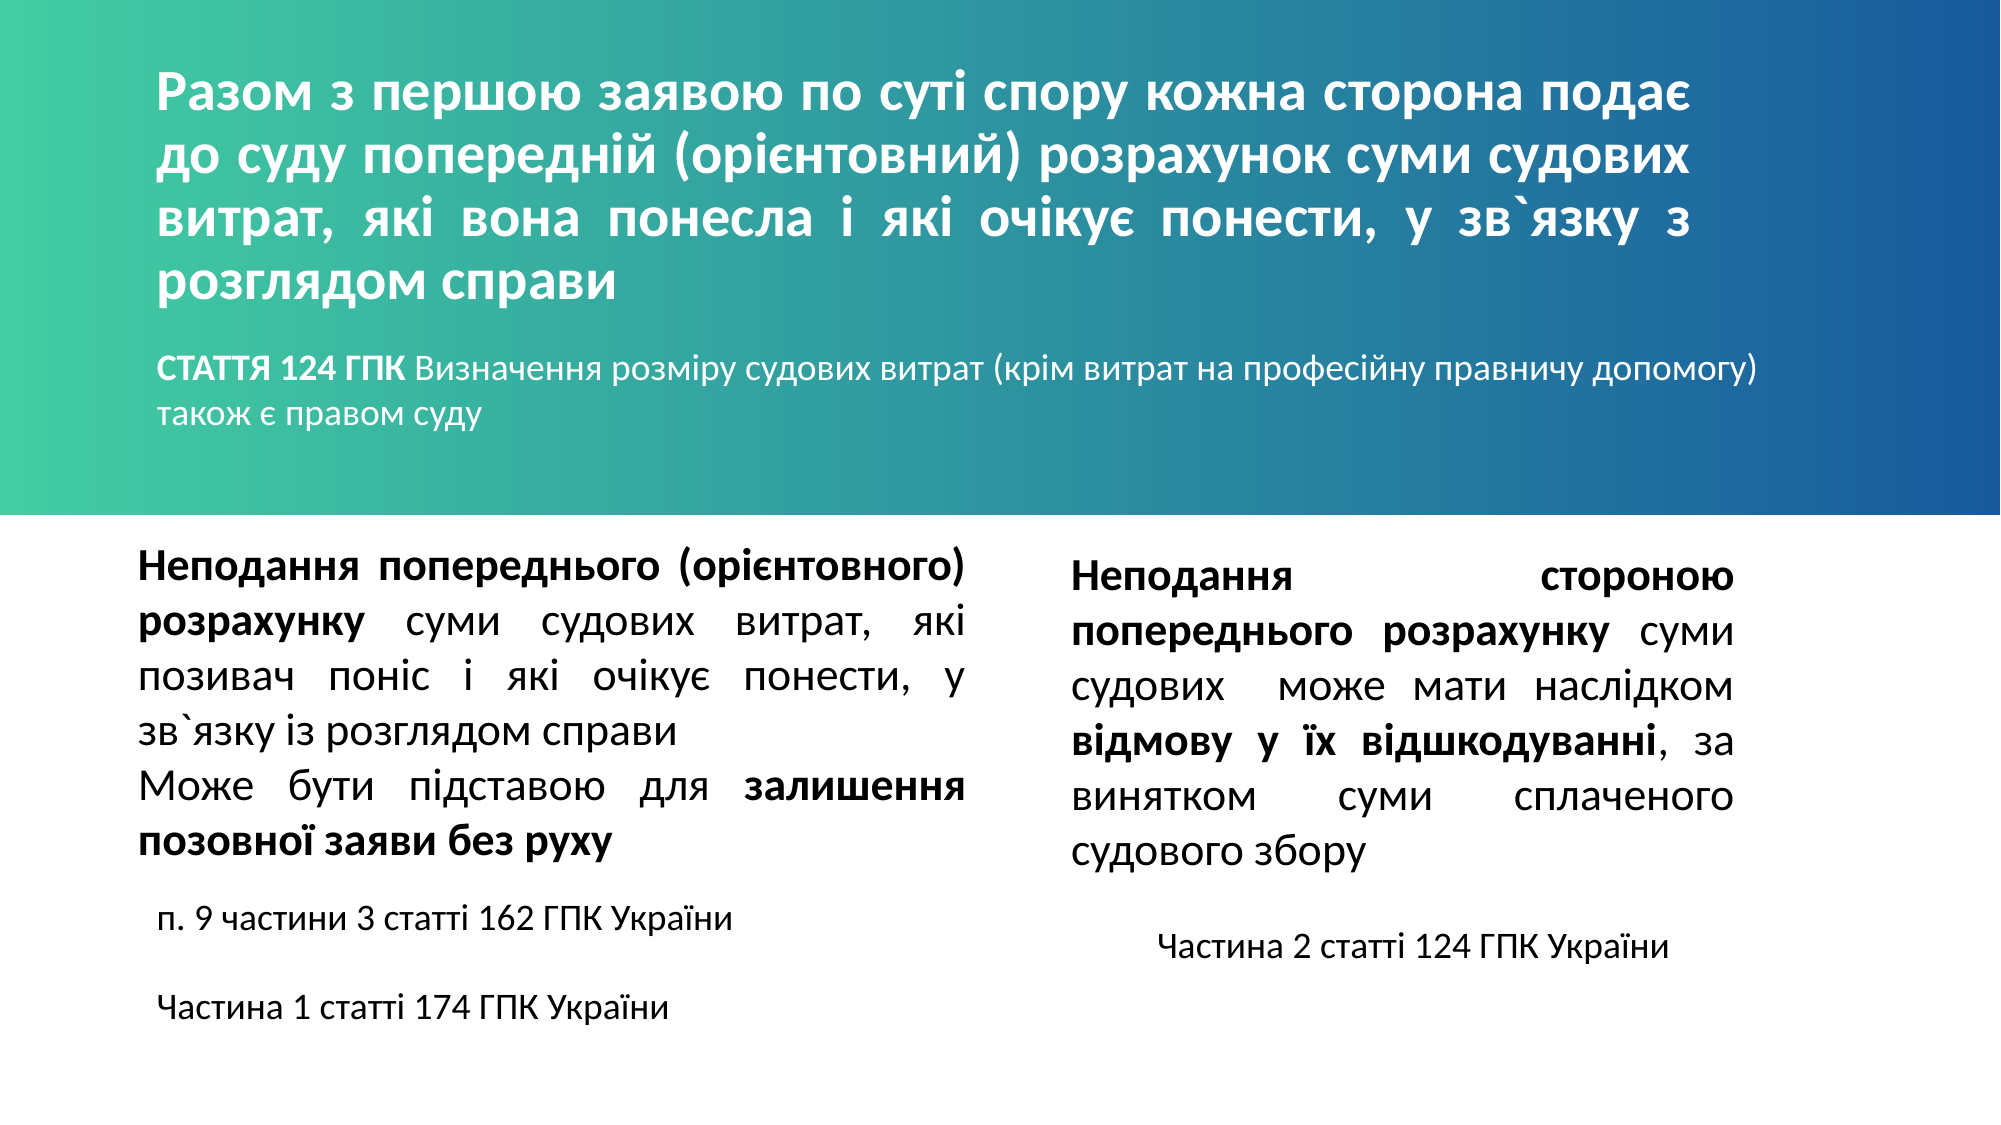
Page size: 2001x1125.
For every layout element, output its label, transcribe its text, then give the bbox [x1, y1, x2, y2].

text_box [0, 0, 2000, 515]
text_box СТАТТЯ 124 ГПК Визначення розміру судових витрат (крім витрат на професійну правничу допомогу) також є правом суду [142, 335, 1818, 441]
text_box Частина 1 статті 174 ГПК України [141, 974, 803, 1034]
text_box п. 9 частини 3 статті 162 ГПК України [141, 885, 803, 946]
text_box Неподання стороною попереднього розрахунку суми судових може мати наслідком відмову у їх відшкодуванні, за винятком суми сплаченого судового збору [1056, 537, 1750, 882]
text_box Частина 2 статті 124 ГПК України [1142, 913, 1803, 974]
text_box Разом з першою заявою по суті спору кожна сторона подає до суду попередній (орієнтовний) розрахунок суми судових витрат, які вона понесла і які очікує понести, у зв`язку з розглядом справи [142, 53, 1707, 320]
text_box Неподання попереднього (орієнтовного) розрахунку суми судових витрат, які позивач поніс і які очікує понести, у зв`язку із розглядом справи Може бути підставою для залишення позовної заяви без руху [123, 527, 981, 872]
